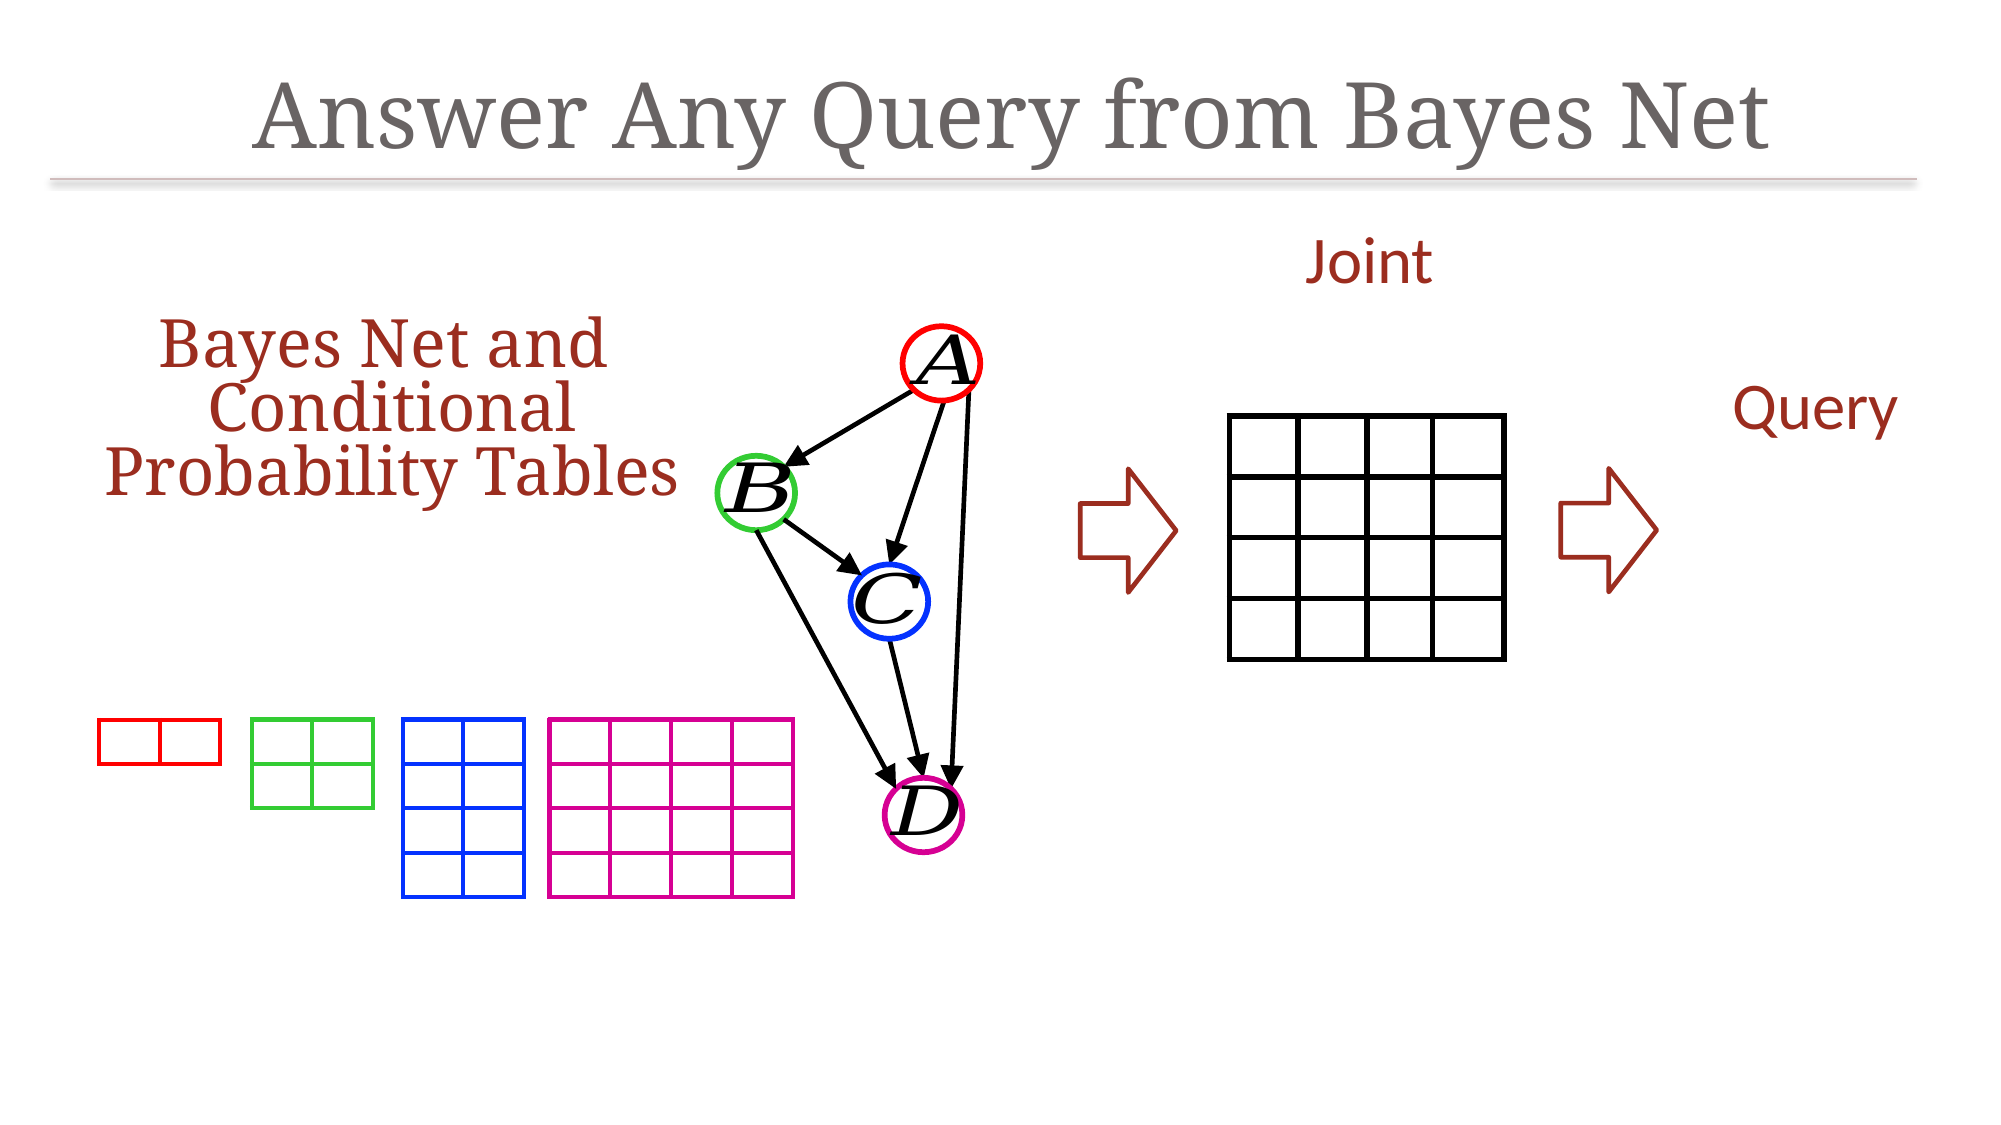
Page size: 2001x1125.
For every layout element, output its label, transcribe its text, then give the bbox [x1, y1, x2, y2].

table_header [612, 722, 669, 762]
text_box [901, 563, 929, 640]
table_header [465, 722, 522, 762]
table_cell [612, 766, 669, 806]
table_header [405, 722, 461, 762]
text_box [902, 325, 983, 402]
table_header [734, 722, 750, 762]
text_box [783, 389, 915, 467]
table_header [673, 722, 730, 762]
table_cell [1301, 480, 1364, 535]
table_cell [673, 855, 730, 895]
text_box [884, 775, 967, 853]
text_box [950, 410, 970, 779]
table_cell [1232, 601, 1295, 657]
table_cell [673, 810, 730, 851]
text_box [889, 410, 945, 565]
text_box Joint [1232, 225, 1508, 304]
table_cell [1370, 540, 1430, 596]
table_cell [734, 810, 791, 851]
table_header [1232, 419, 1295, 474]
table_cell [465, 810, 522, 851]
table_header [1435, 419, 1501, 474]
table_cell [1370, 480, 1430, 535]
table_header [1301, 419, 1364, 474]
table_cell [612, 810, 669, 851]
table_cell [1301, 601, 1364, 657]
table_cell [1232, 540, 1295, 596]
table_cell [405, 855, 461, 895]
table_cell [314, 766, 371, 806]
table_cell [734, 855, 791, 895]
table_cell [1370, 601, 1430, 657]
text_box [783, 519, 863, 528]
table_cell [734, 766, 791, 806]
text_box Bayes Net and Conditional Probability Tables [79, 308, 706, 516]
table_header [254, 722, 310, 762]
table_cell [1232, 480, 1295, 535]
table_header [101, 722, 158, 762]
table_cell [612, 855, 669, 895]
table_cell [405, 810, 461, 851]
table_header [314, 722, 371, 762]
table_cell [465, 766, 522, 806]
table_cell [405, 766, 461, 806]
table_header [1370, 419, 1430, 474]
table_header [552, 722, 608, 762]
table_cell [465, 855, 522, 895]
text_box [1558, 466, 1659, 595]
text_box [756, 529, 897, 789]
table_cell [1435, 601, 1501, 657]
text_box [1078, 466, 1178, 595]
table_cell [673, 766, 730, 806]
table_cell [552, 855, 608, 895]
table_cell [552, 766, 608, 806]
table_header [162, 722, 218, 762]
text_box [717, 453, 799, 531]
table_cell [254, 766, 310, 806]
table_cell [1301, 540, 1364, 596]
table_cell [1435, 480, 1501, 535]
table_cell [1435, 540, 1501, 596]
title Answer Any Query from Bayes Net [90, 59, 1935, 164]
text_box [901, 649, 924, 774]
table_cell [552, 810, 608, 851]
